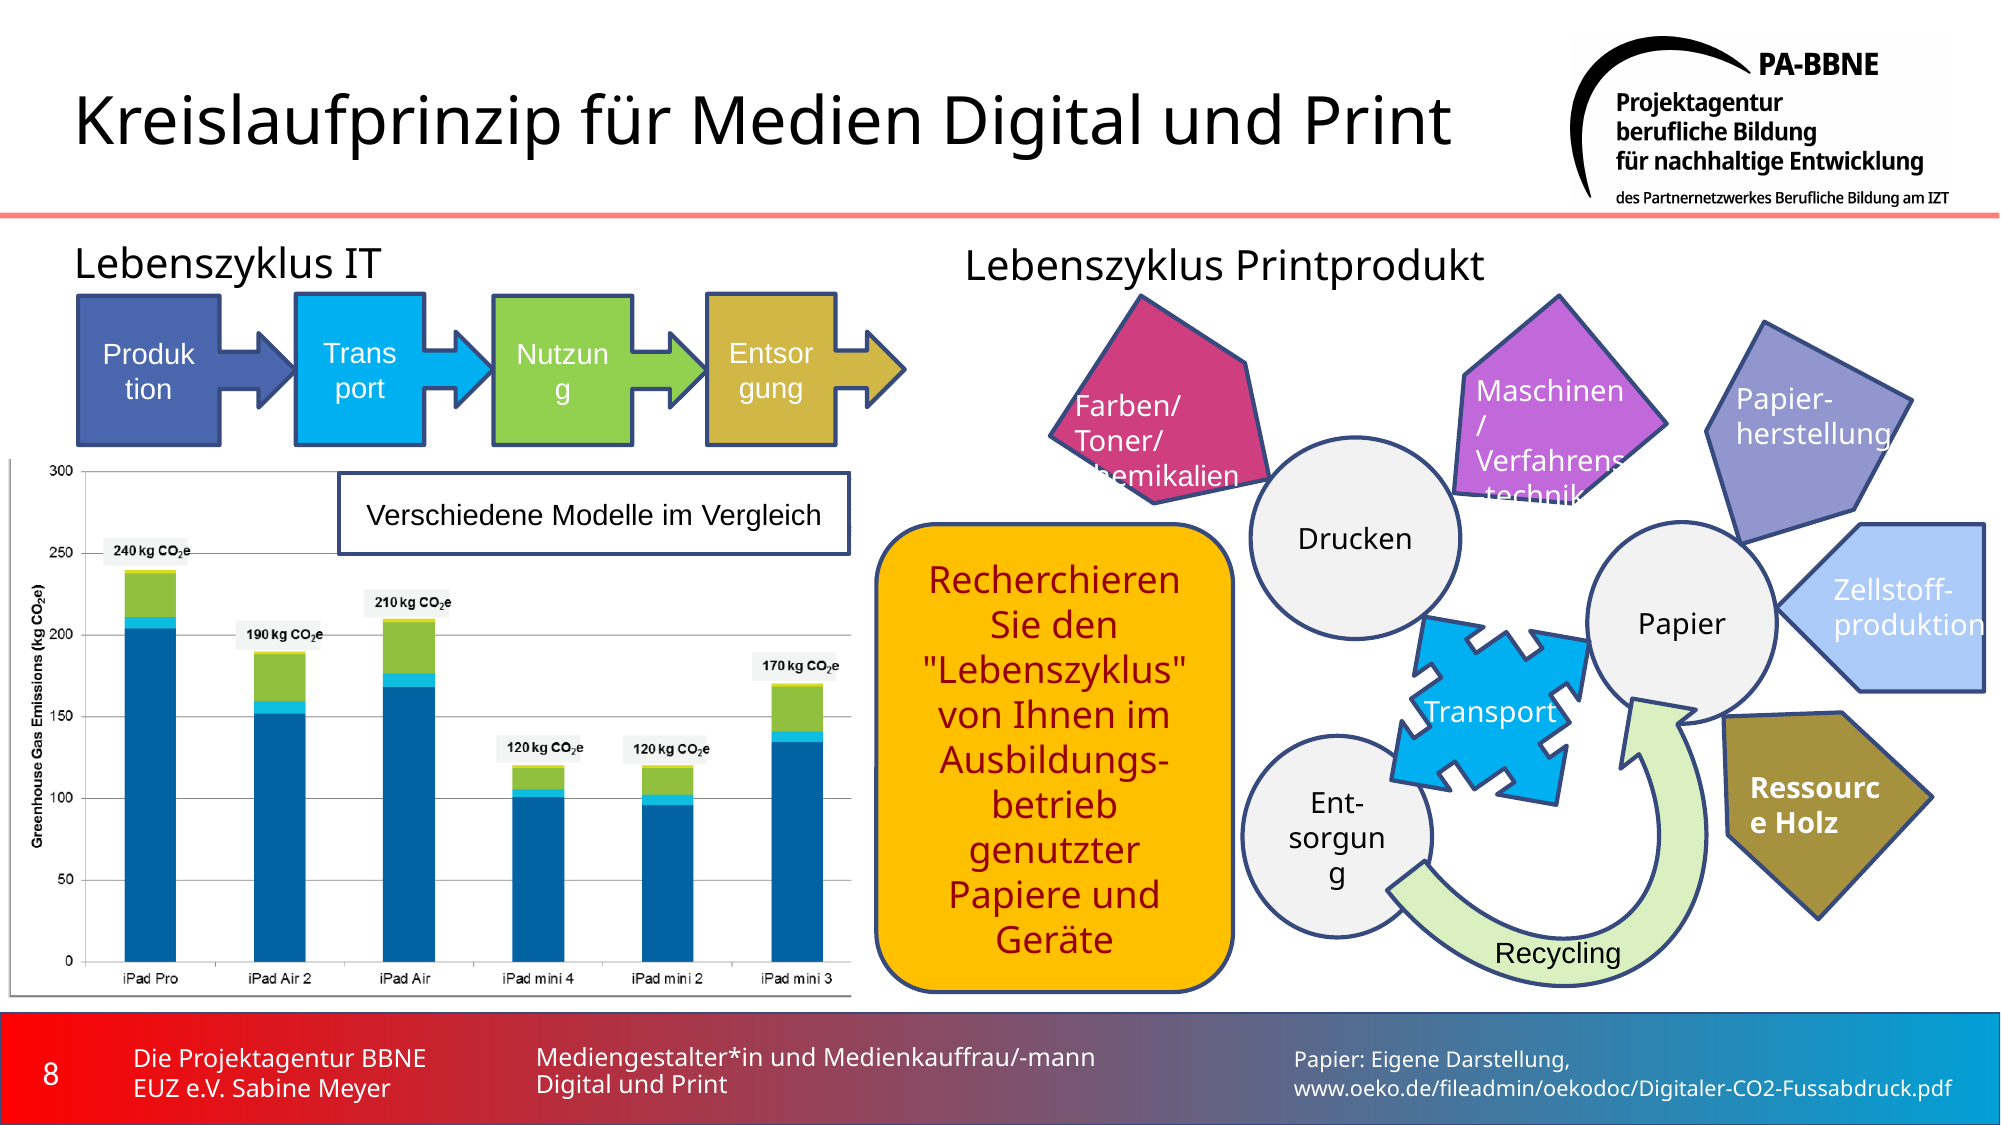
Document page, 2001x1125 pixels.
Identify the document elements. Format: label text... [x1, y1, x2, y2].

text_box [1386, 860, 1510, 966]
text_box [1148, 500, 1171, 504]
text_box Nutzung [493, 295, 707, 445]
text_box [1913, 778, 1933, 818]
text_box [1723, 712, 1895, 841]
text_box Farben/Toner/Chemikalien [1059, 379, 1287, 500]
text_box [1413, 616, 1590, 701]
text_box [1611, 698, 1707, 944]
text_box Papier-herstellung [1720, 372, 1913, 458]
text_box Drucken [1250, 437, 1461, 640]
text_box [1740, 847, 1886, 920]
footer Die Projektagentur BBNE EUZ e.V. Sabine Meyer [118, 1026, 535, 1120]
text_box [1453, 423, 1460, 494]
text_box [1086, 295, 1249, 379]
text_box [1737, 321, 1859, 372]
slide_number 8 [0, 1026, 102, 1118]
text_box Recycling [1479, 927, 1667, 978]
list Lebenszyklus IT [59, 224, 886, 993]
text_box [1477, 295, 1617, 364]
text_box Papier [1587, 522, 1777, 724]
text_box Transport [1408, 685, 1576, 736]
text_box Lebenszyklus Printprodukt [949, 231, 1571, 297]
list Mediengestalter*in und Medienkauffrau/-mann Digital und Print [520, 1026, 1255, 1118]
text_box [1511, 978, 1614, 987]
text_box Trans port [295, 293, 493, 445]
text_box Ressource Holz [1734, 762, 1913, 847]
text_box Produk tion [78, 295, 295, 445]
text_box [1776, 566, 1984, 692]
picture [2, 459, 852, 1014]
text_box Entsorgung [707, 293, 905, 445]
text_box Recherchieren Sie den "Lebenszyklus" von Ihnen im Ausbildungs- betrieb genutzter Papiere und Geräte [876, 524, 1234, 993]
text_box [1643, 395, 1667, 444]
text_box Ent- sorgung [1242, 735, 1433, 938]
text_box Zellstoff- produktion [1818, 563, 2000, 649]
list Papier: Eigene Darstellung, www.oeko.de/fileadmin/oekodoc/Digitaler-CO2-Fussabdruck.pdf [1279, 1026, 2000, 1118]
text_box Maschinen/Verfahrens-technik [1460, 364, 1643, 520]
text_box [1391, 720, 1567, 805]
text_box [1049, 421, 1059, 442]
title Kreislaufprinzip für Medien Digital und Print [59, 29, 1536, 207]
text_box [1706, 404, 1882, 545]
text_box [1821, 524, 1984, 563]
picture [1570, 36, 1949, 207]
